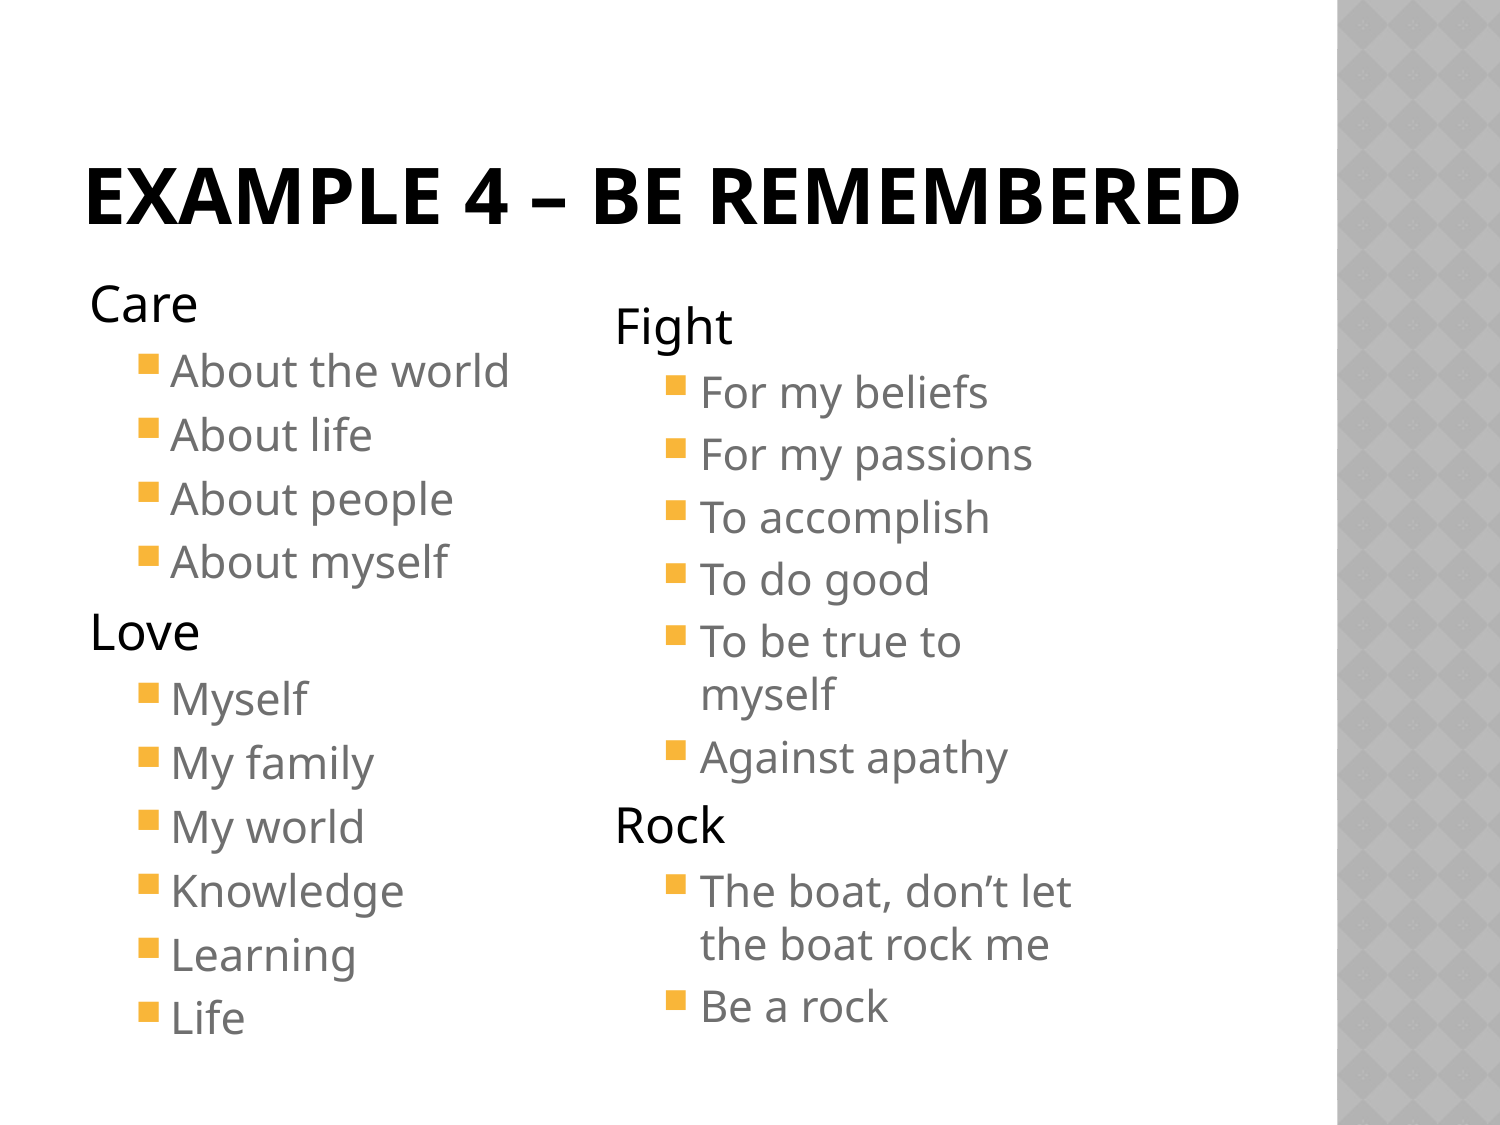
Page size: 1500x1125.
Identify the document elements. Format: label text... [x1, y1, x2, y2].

list Care About the world About life About people About myself Love Myself My family My world Knowledge Learning Life [75, 264, 563, 1059]
text_box Fight For my beliefs For my passions To accomplish To do good To be true to myself Against apathy Rock The boat, don’t let the boat rock me Be a rock [600, 287, 1088, 1083]
title Example 4 – Be remembered [75, 52, 1263, 240]
